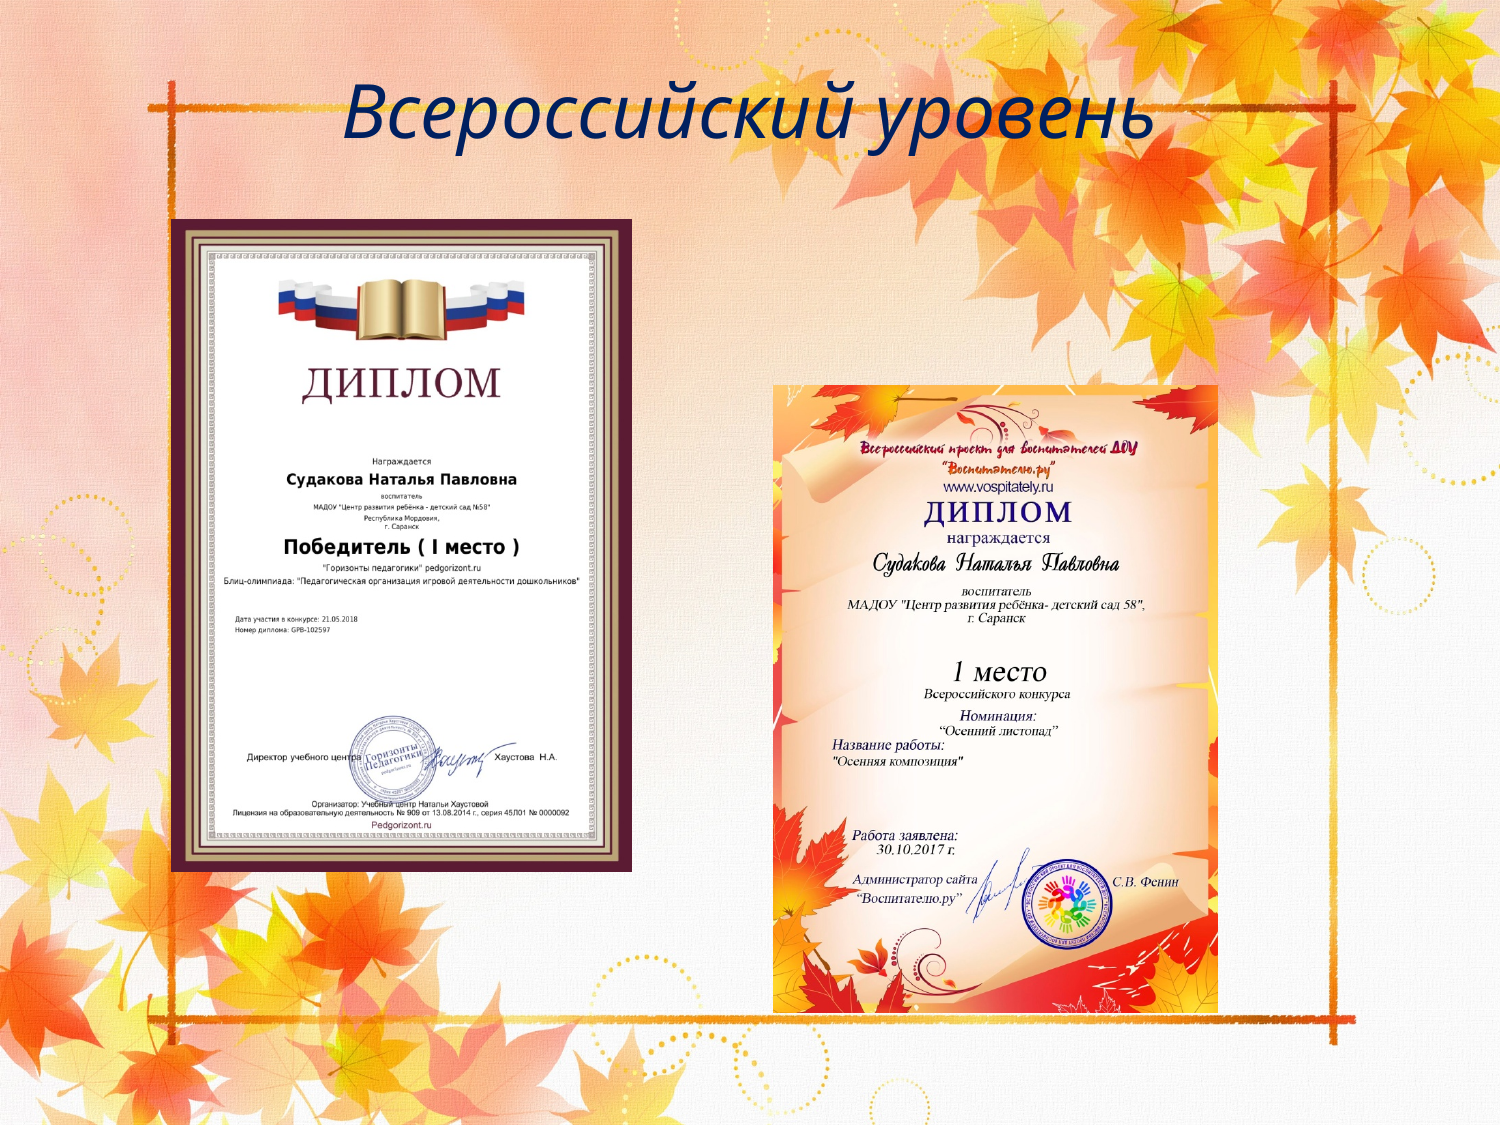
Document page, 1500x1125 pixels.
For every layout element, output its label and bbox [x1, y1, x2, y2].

list [170, 219, 633, 872]
picture [0, 0, 1500, 1125]
